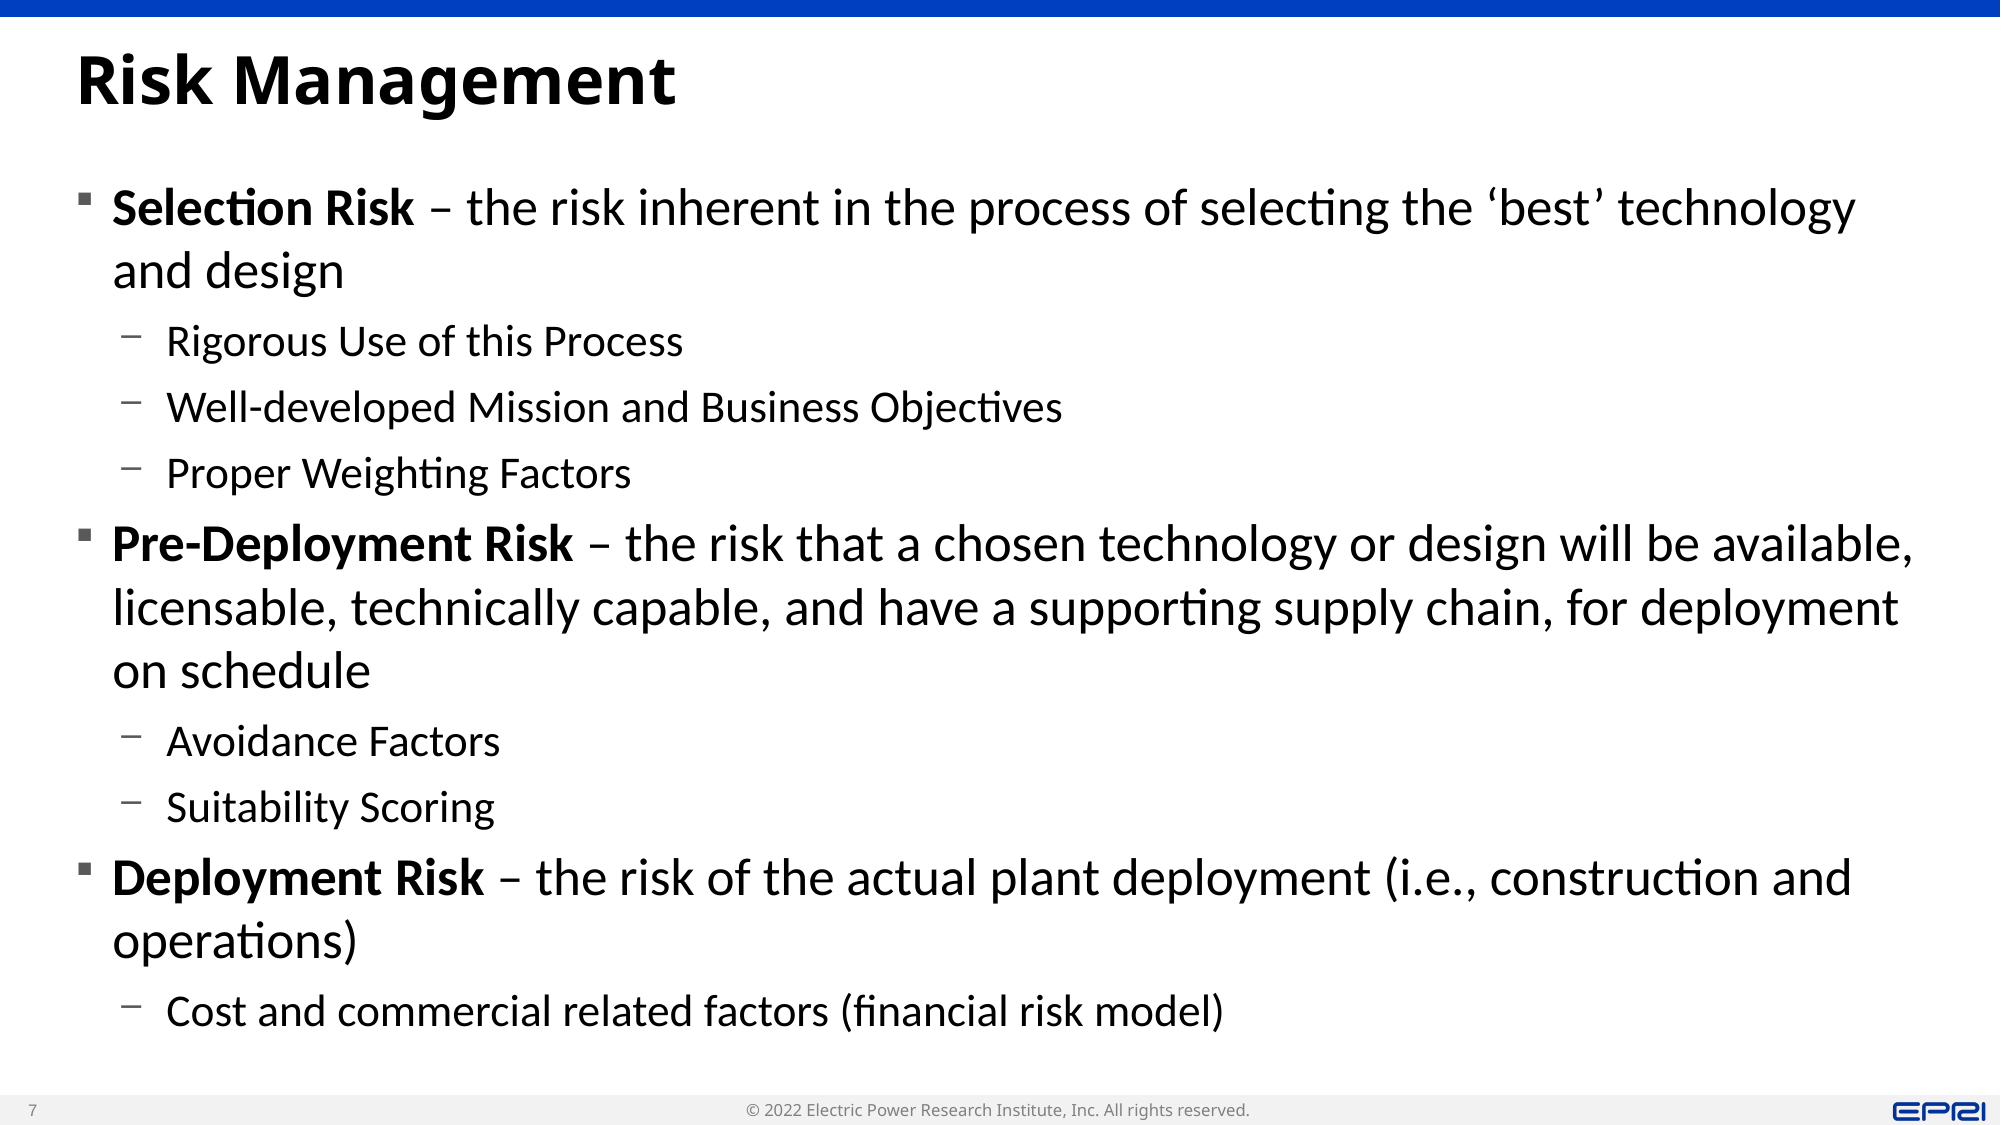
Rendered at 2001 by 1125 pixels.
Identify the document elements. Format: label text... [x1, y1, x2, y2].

list Selection Risk – the risk inherent in the process of selecting the ‘best’ technology and design Rigorous Use of this Process Well-developed Mission and Business Objectives Proper Weighting Factors Pre-Deployment Risk – the risk that a chosen technology or design will be available, licensable, technically capable, and have a supporting supply chain, for deployment on schedule Avoidance Factors Suitability Scoring Deployment Risk – the risk of the actual plant deployment (i.e., construction and operations) Cost and commercial related factors (financial risk model) [59, 164, 1936, 1051]
picture [1892, 1102, 1986, 1121]
title Risk Management [59, 29, 1936, 151]
